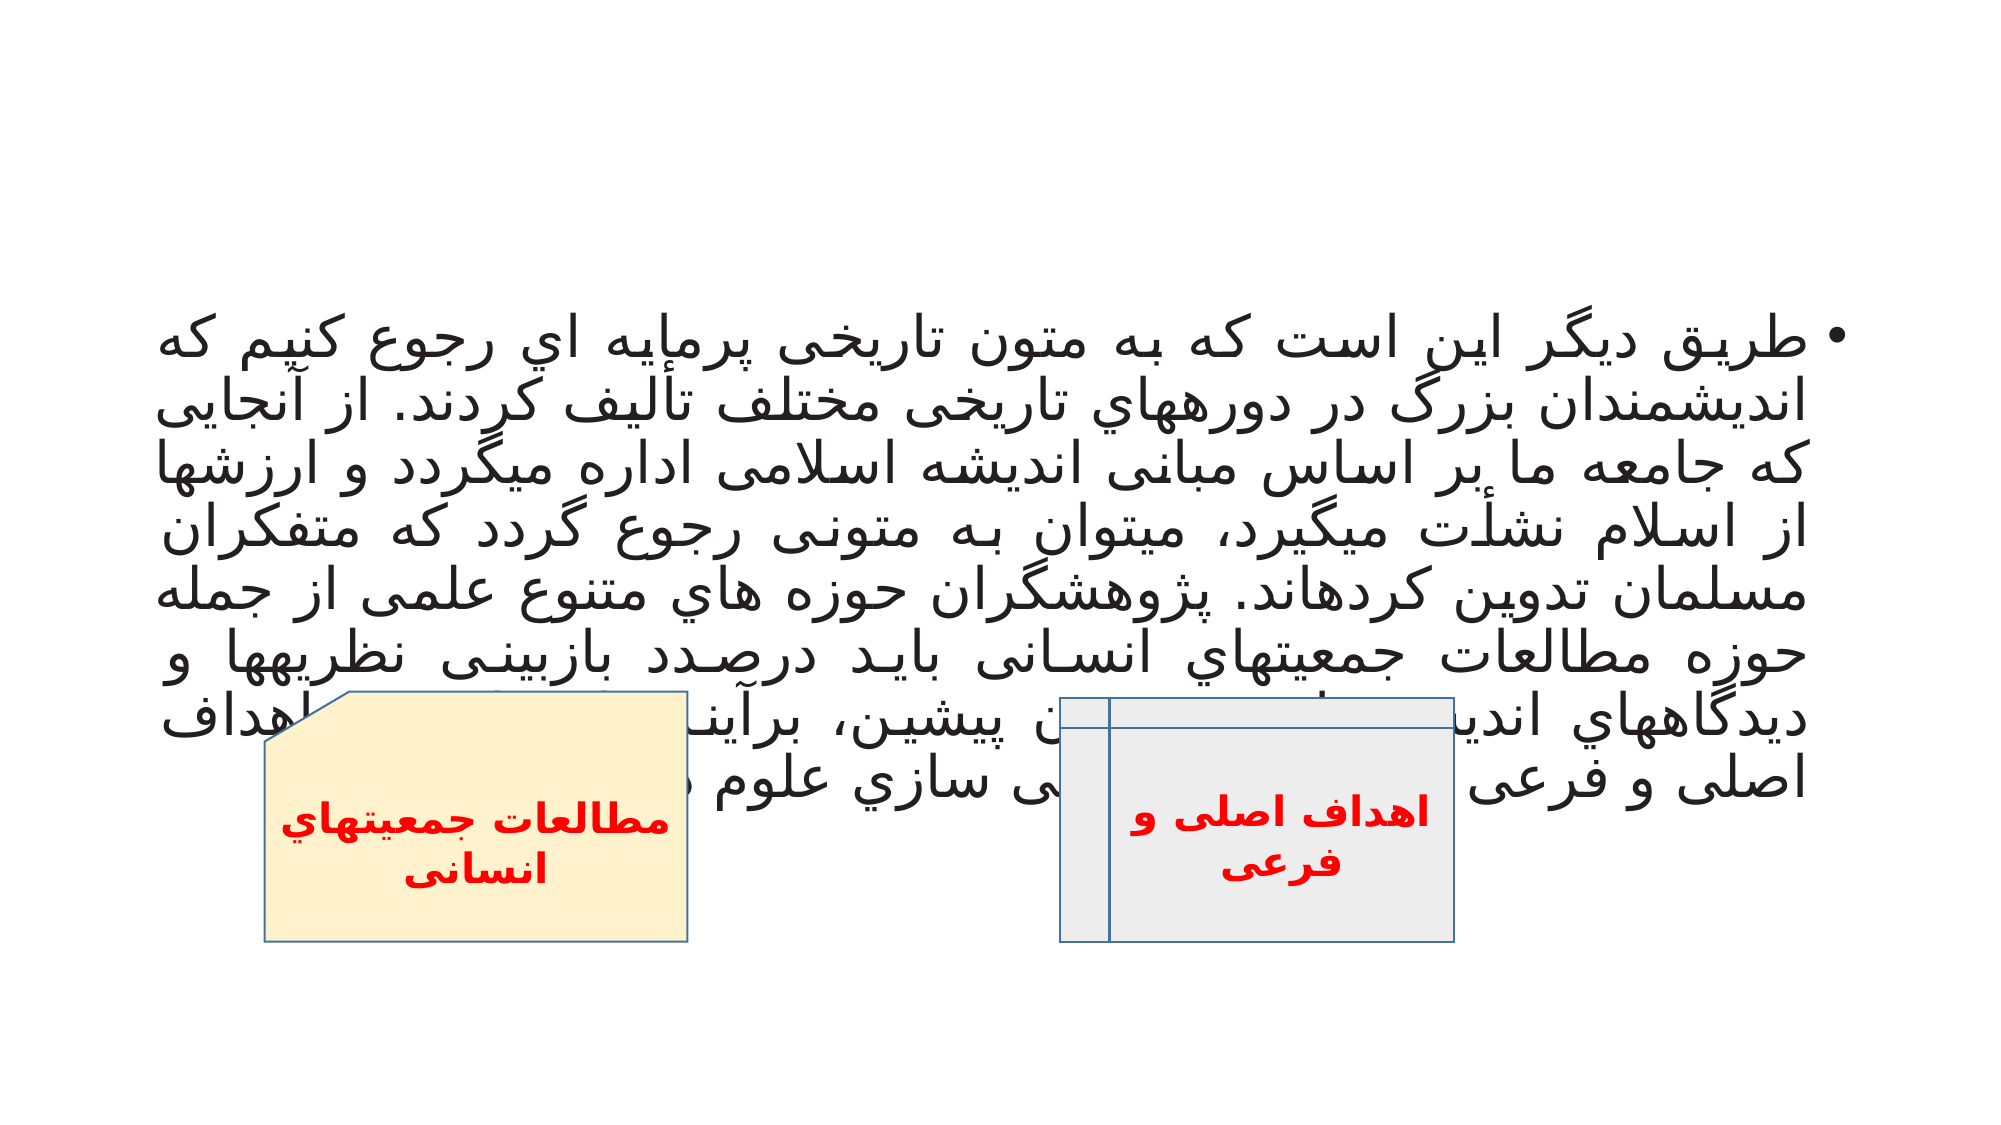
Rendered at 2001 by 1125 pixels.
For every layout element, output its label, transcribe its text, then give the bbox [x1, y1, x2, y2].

list طریق دیگر این است که به متون تاریخی پرمایه اي رجوع کنیم که اندیشمندان بزرگ در دورههاي تاریخی مختلف تألیف کردند. از آنجایی که جامعه ما بر اساس مبانی اندیشه اسلامی اداره میگردد و ارزشها از اسلام نشأت میگیرد، میتوان به متونی رجوع گردد که متفکران مسلمان تدوین کردهاند. پژوهشگران حوزه هاي متنوع علمی از جمله حوزه مطالعات جمعیتهاي انسانی باید درصدد بازبینی نظریهها و دیدگاههاي اندیشمندان در قرون پیشین، برآیند تا بتوانند به اهداف اصلی و فرعی خود از جمله بومی سازي علوم دست یابند [137, 299, 1863, 1014]
text_box مطالعات جمعیتهاي انسانی [263, 690, 689, 943]
text_box اهداف اصلی و فرعی [1059, 697, 1455, 943]
